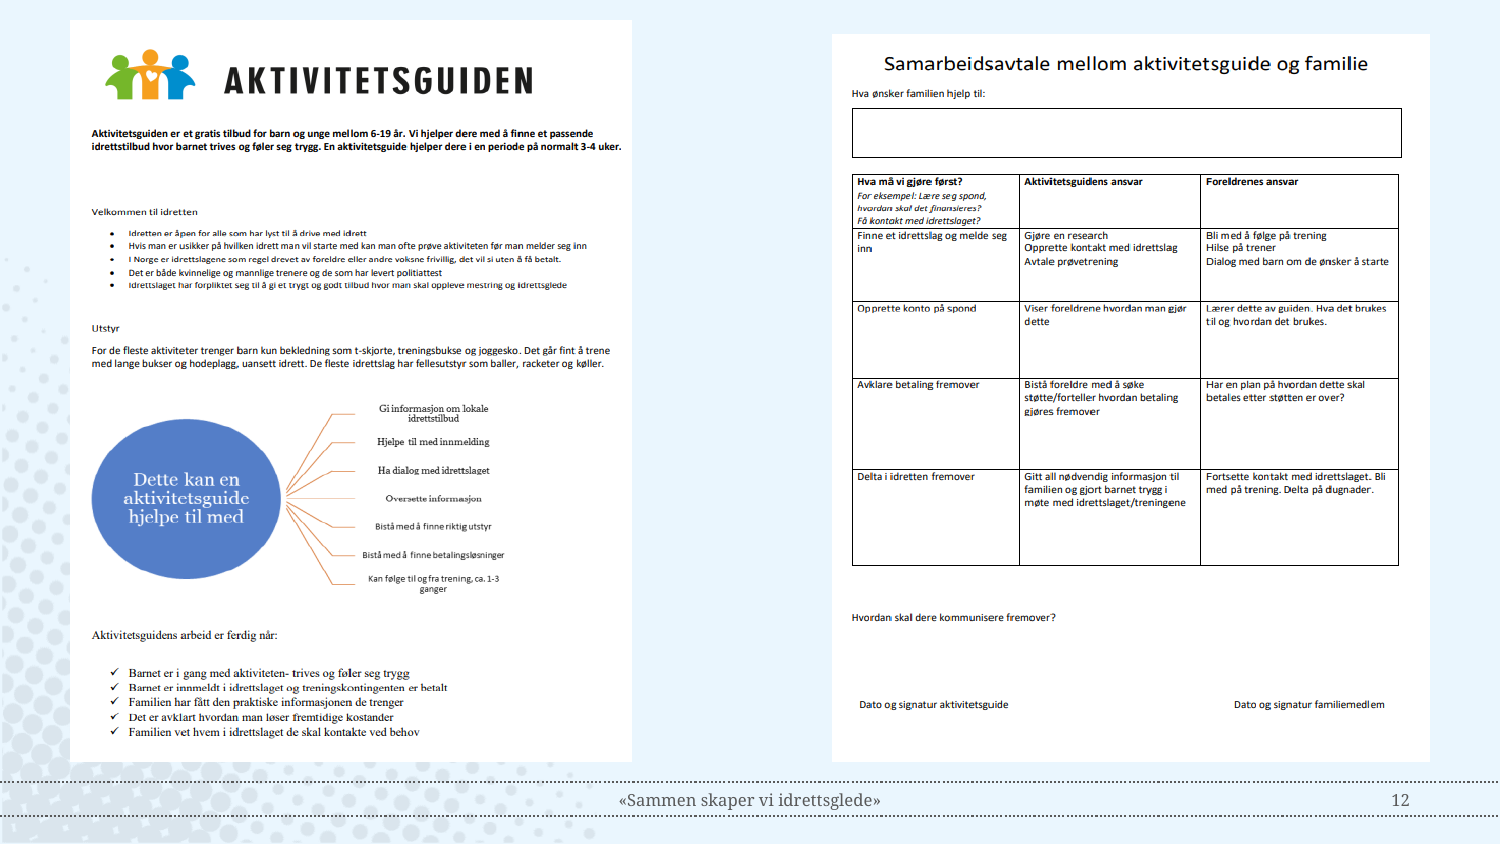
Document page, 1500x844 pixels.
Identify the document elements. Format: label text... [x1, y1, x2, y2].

picture [0, 0, 1500, 844]
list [70, 20, 633, 762]
footer «Sammen skaper vi idrettsglede» [512, 782, 988, 817]
slide_number 12 [1074, 782, 1425, 817]
